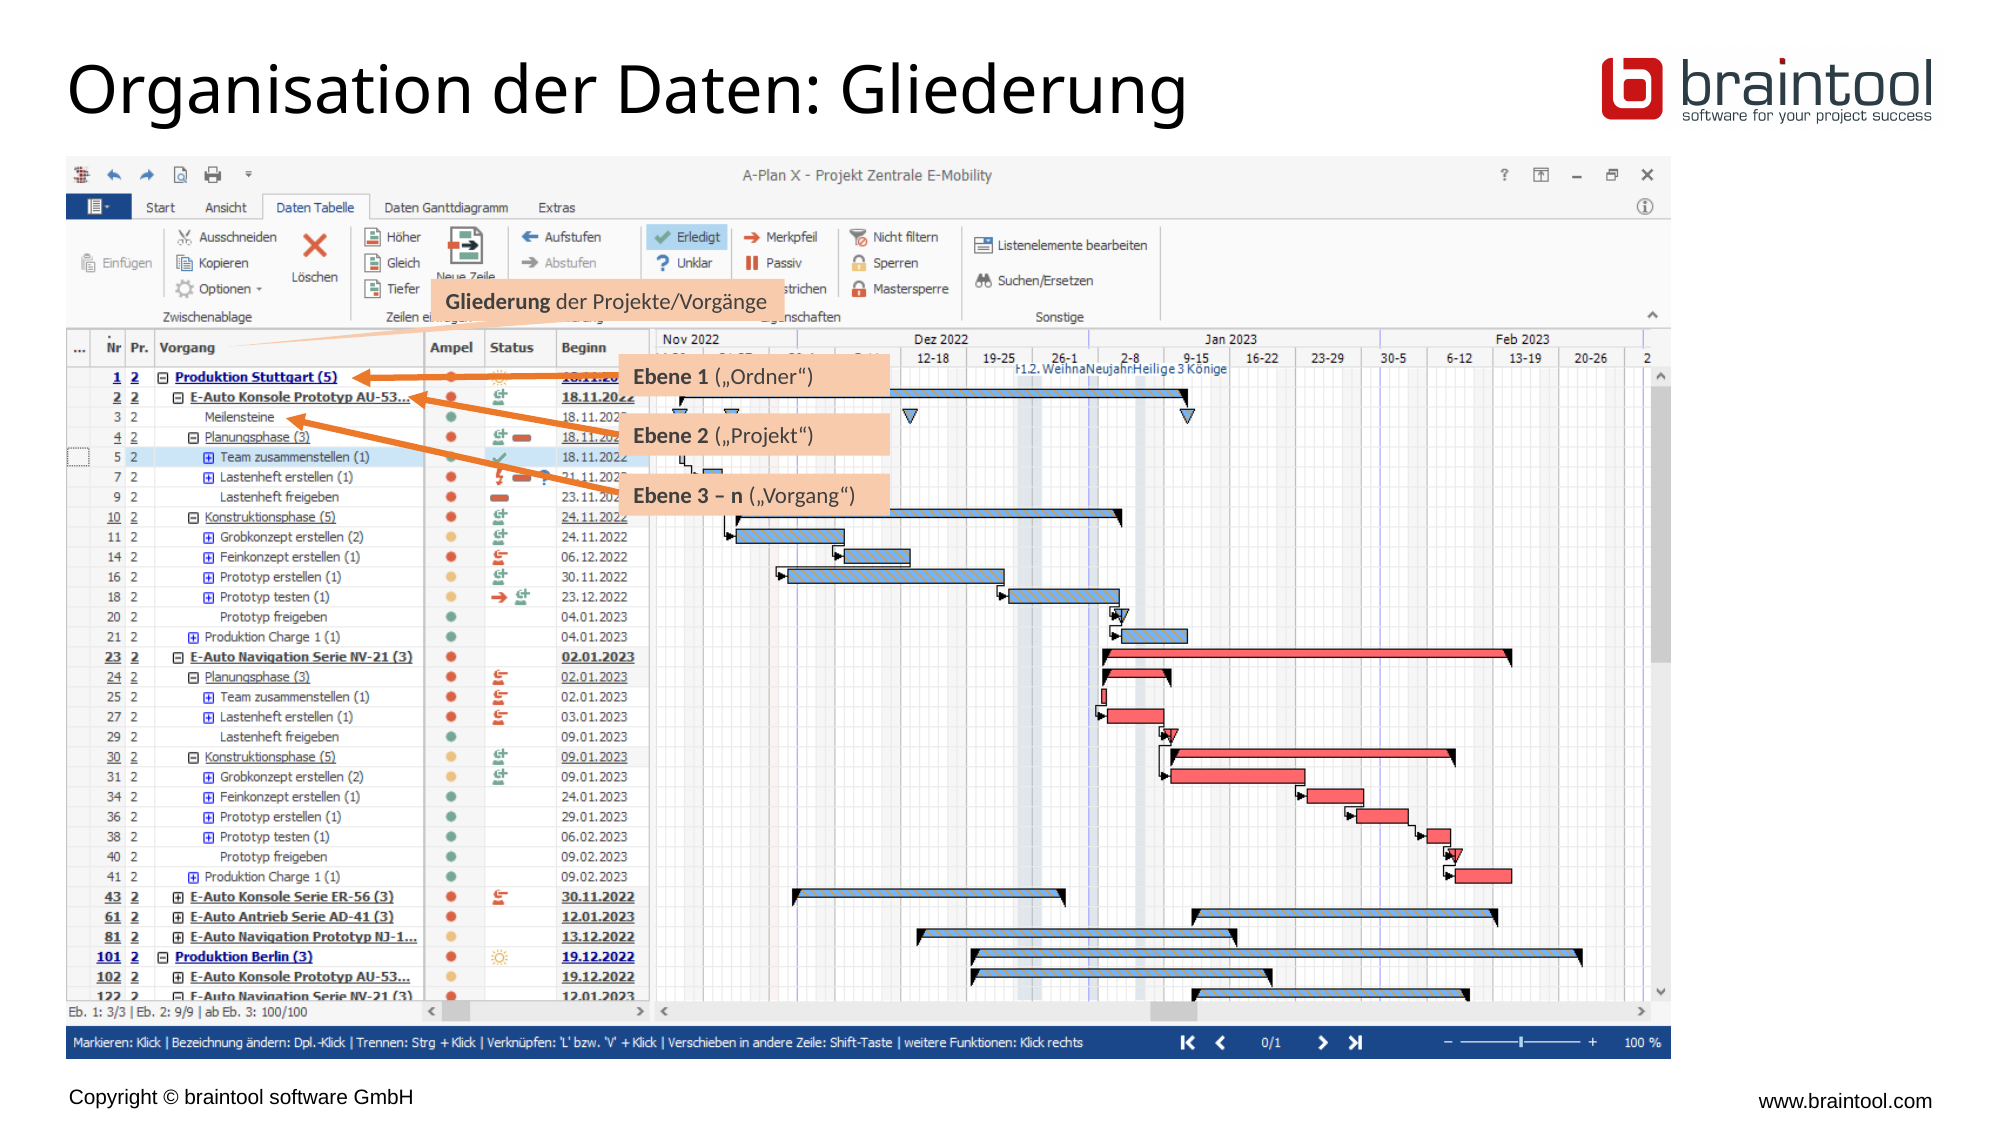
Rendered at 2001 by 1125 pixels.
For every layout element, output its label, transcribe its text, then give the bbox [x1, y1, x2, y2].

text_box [351, 374, 619, 379]
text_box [285, 417, 619, 493]
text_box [407, 396, 619, 417]
title Organisation der Daten: Gliederung [51, 46, 1594, 139]
picture [66, 156, 1671, 1059]
picture [1594, 43, 1942, 131]
